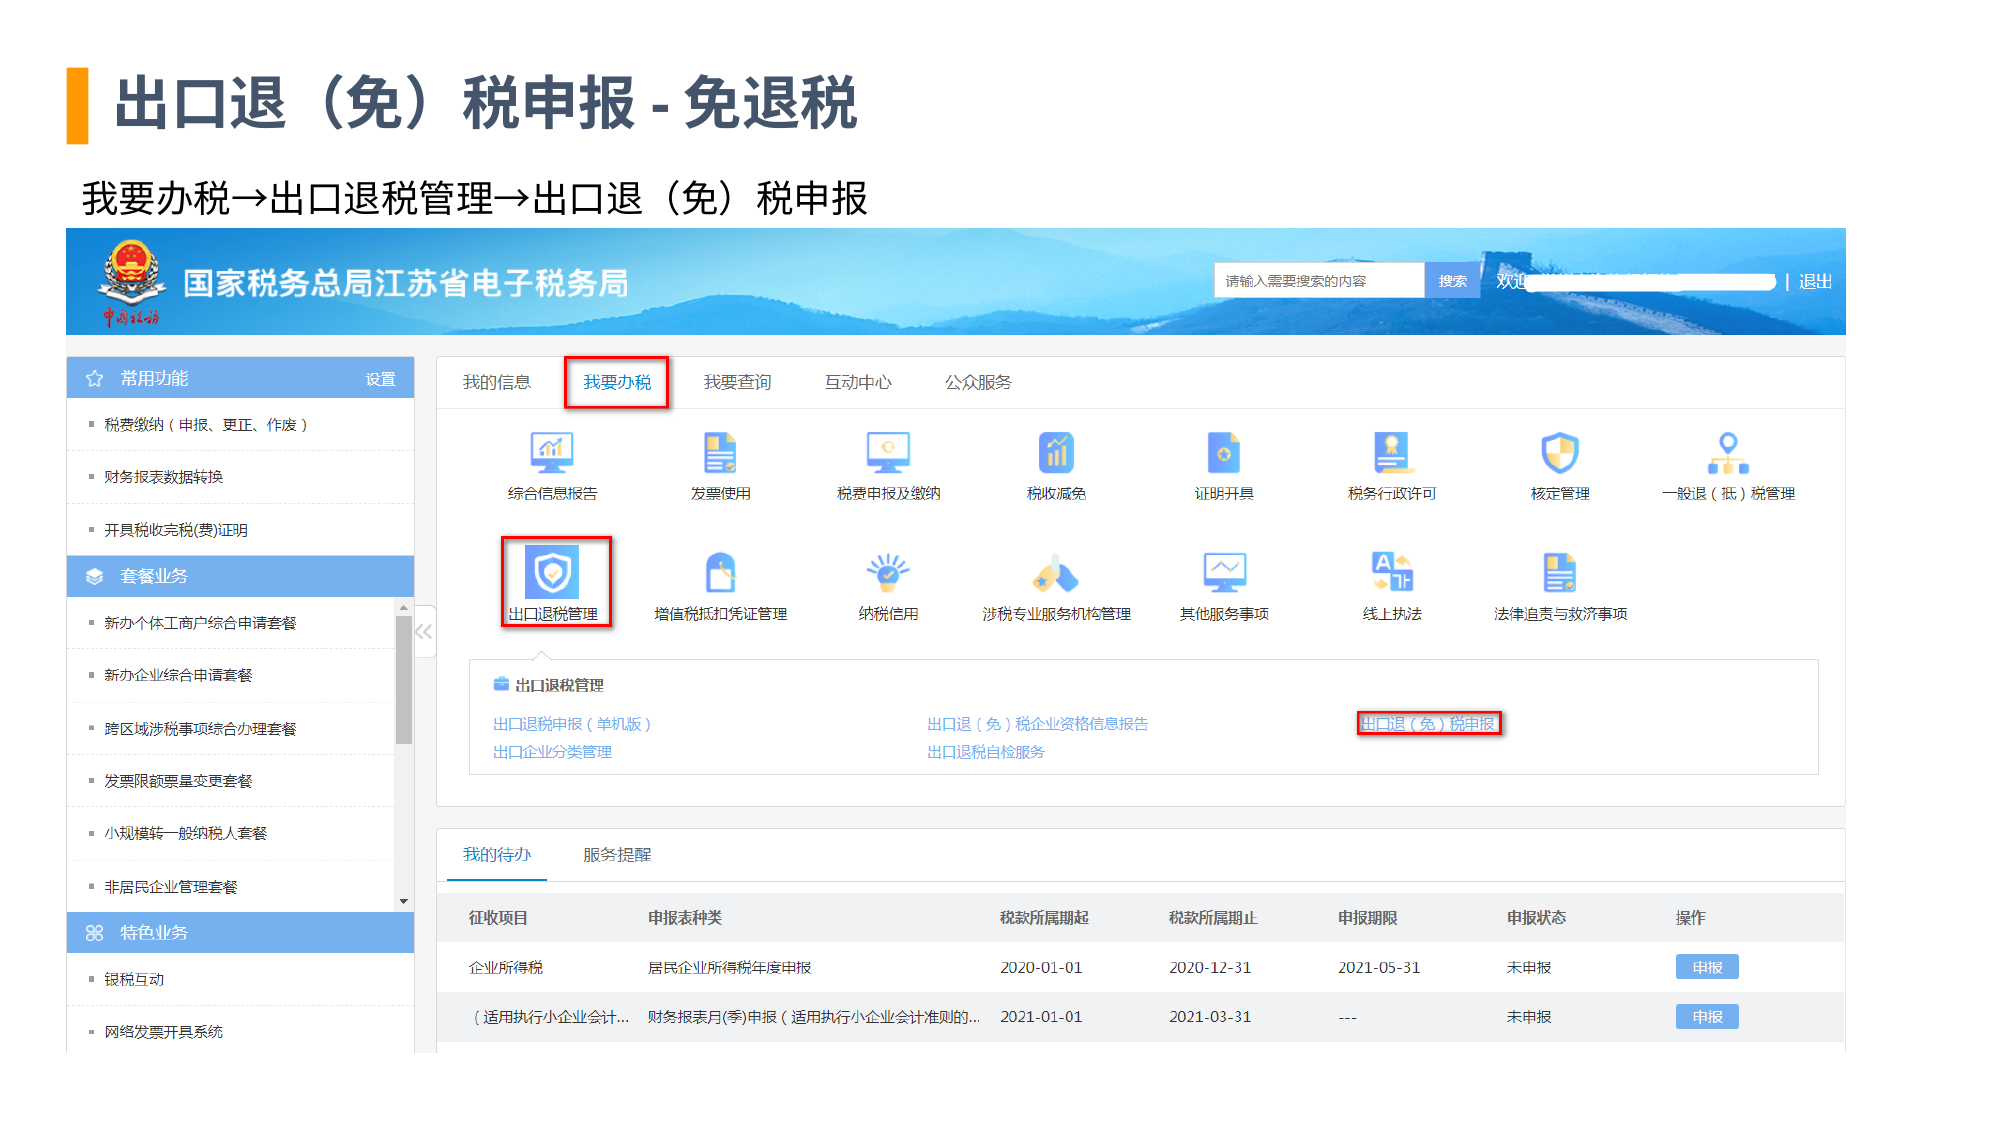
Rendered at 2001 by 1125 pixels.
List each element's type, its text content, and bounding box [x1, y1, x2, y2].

picture [66, 228, 1846, 1053]
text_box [66, 58, 868, 145]
text_box 我要办税→出口退税管理→出口退（免）税申报 [66, 167, 901, 228]
